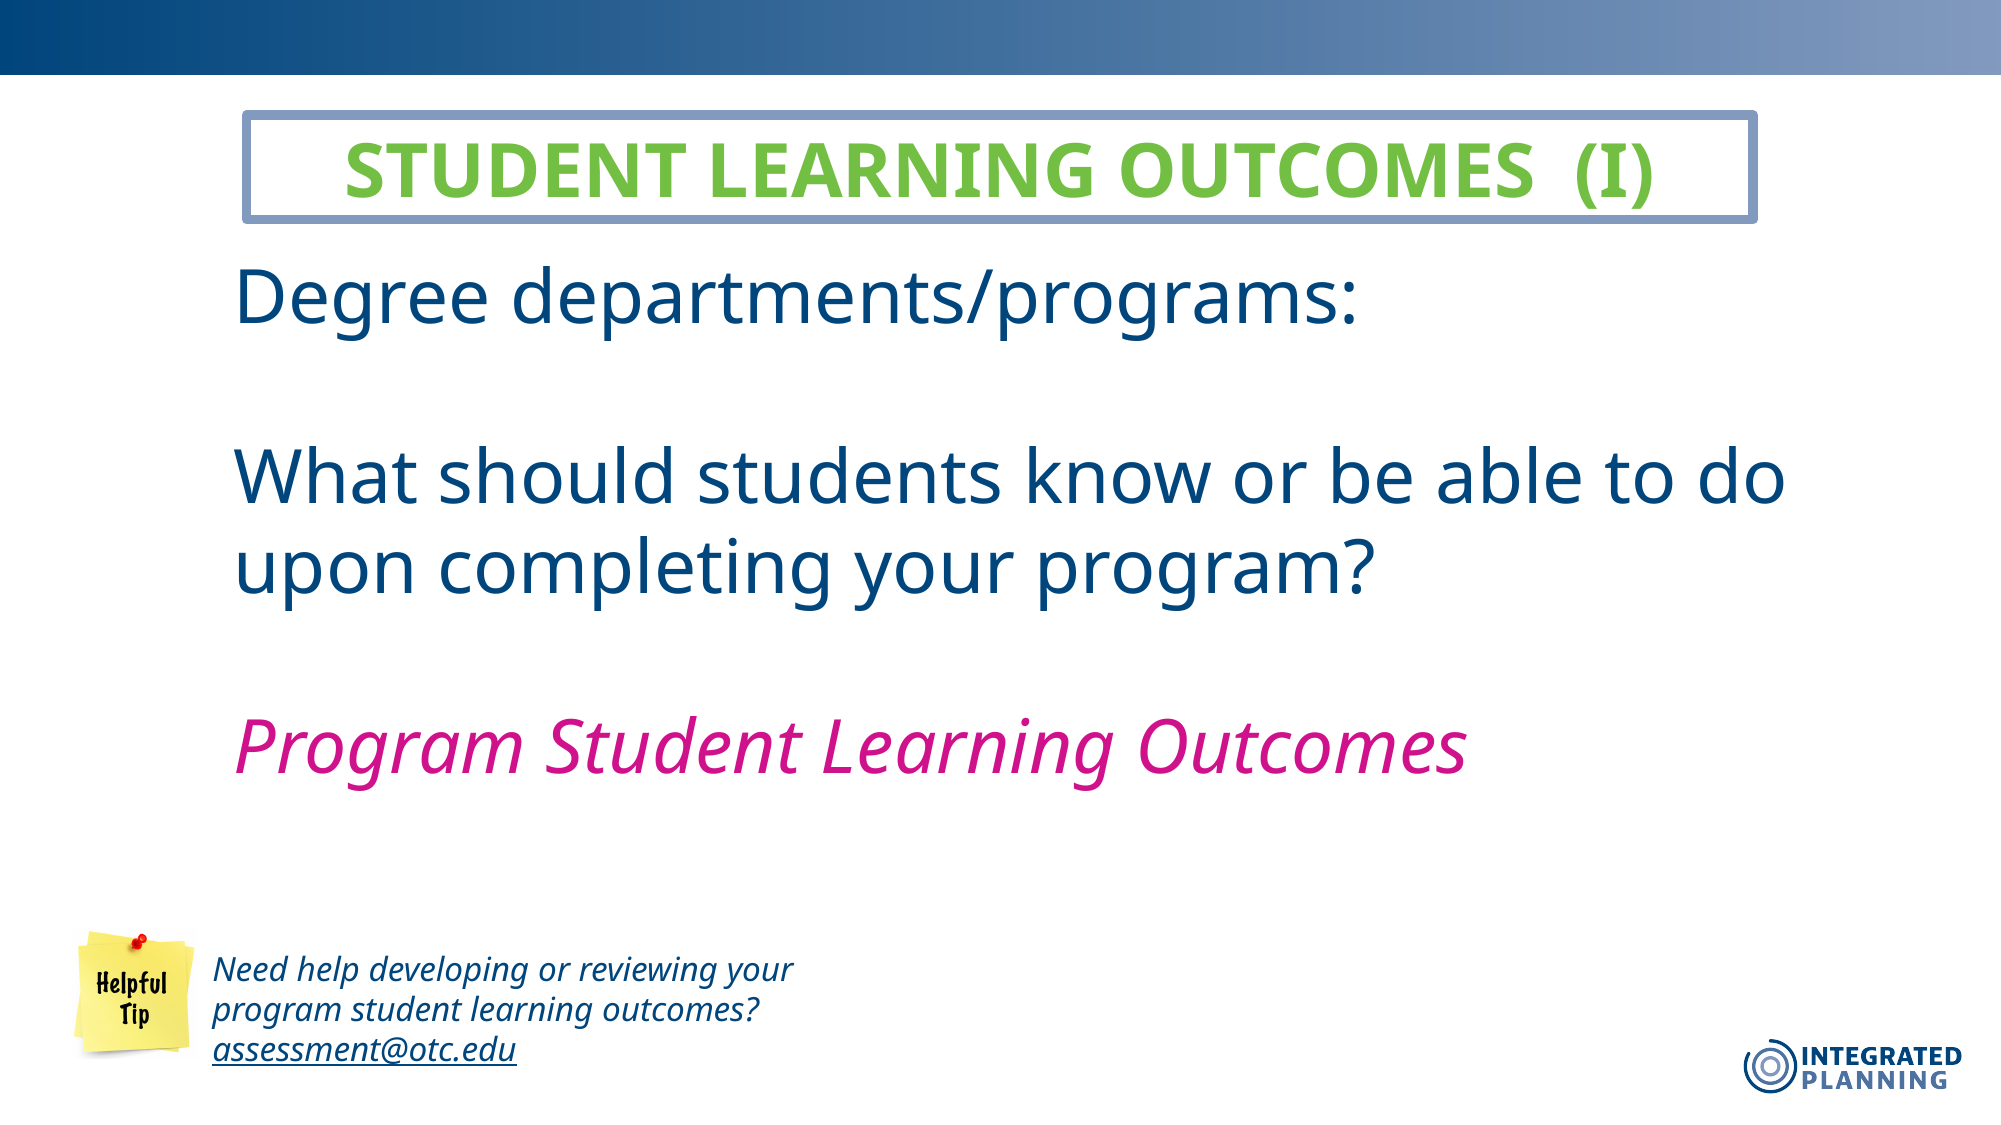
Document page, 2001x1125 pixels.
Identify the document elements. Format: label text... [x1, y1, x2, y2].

text_box Degree departments/programs: What should students know or be able to do upon completing your program? Program Student Learning Outcomes [218, 241, 1869, 847]
picture [1740, 1036, 1967, 1097]
text_box [0, 0, 2000, 76]
text_box STUDENT LEARNING OUTCOMES (I) [246, 114, 1753, 220]
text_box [71, 928, 916, 1077]
